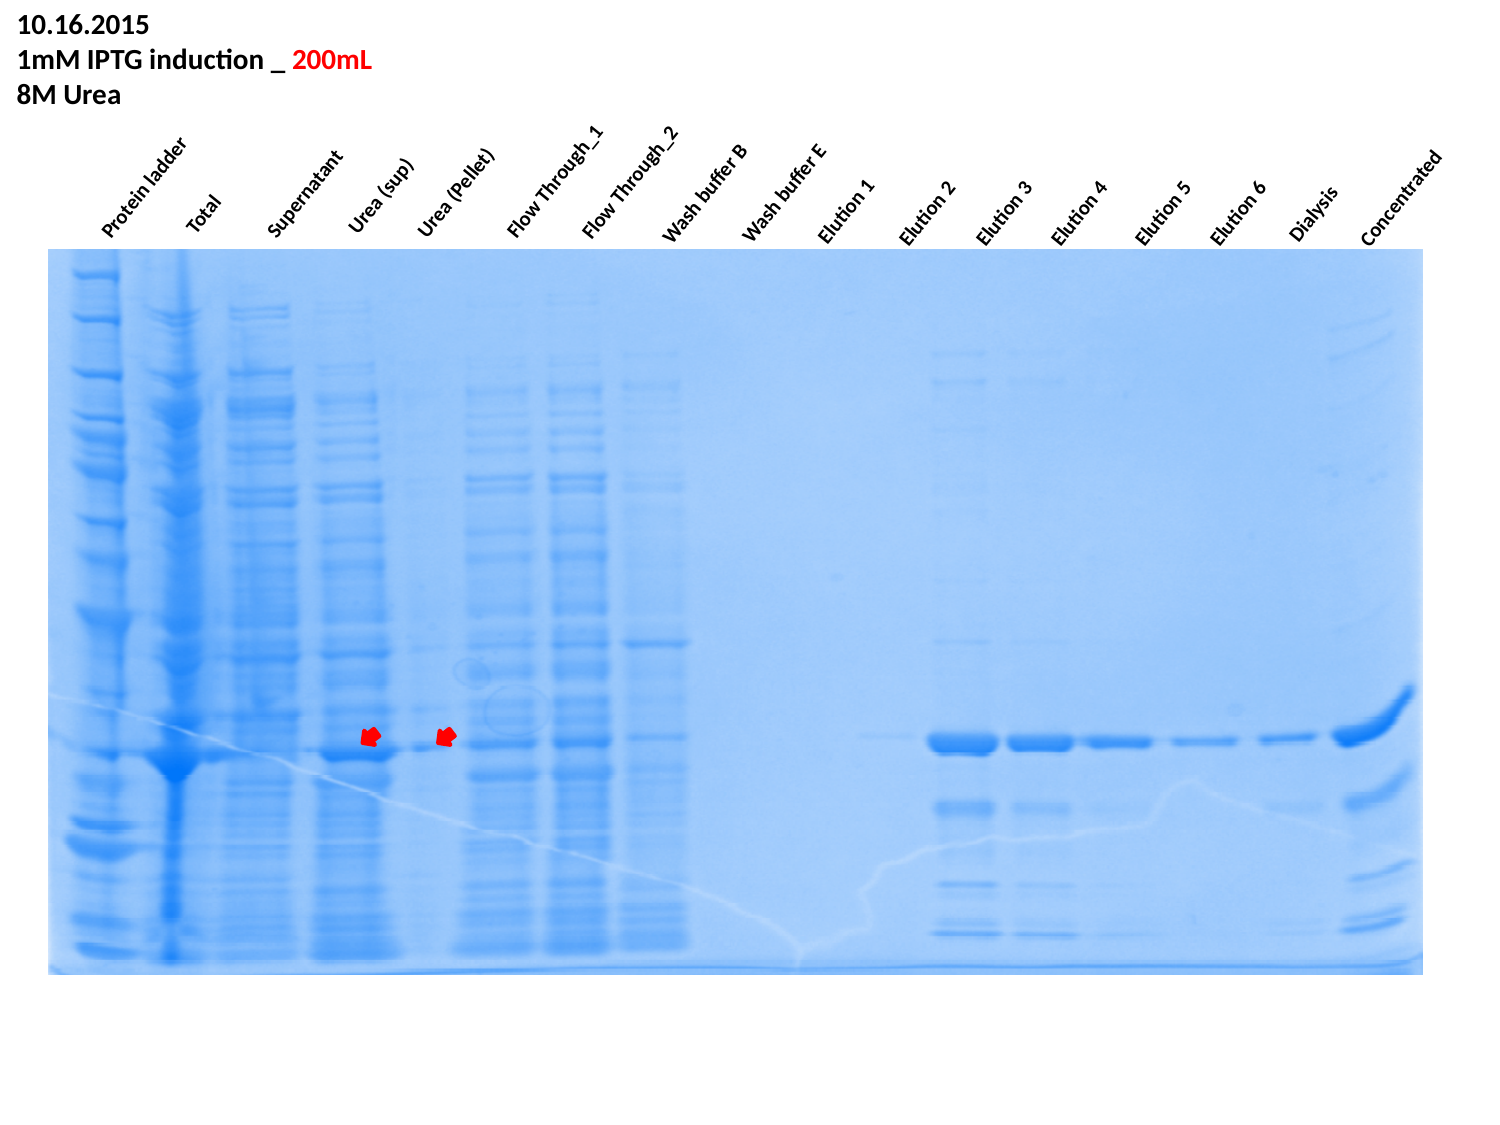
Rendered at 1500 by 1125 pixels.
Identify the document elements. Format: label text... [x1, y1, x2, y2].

text_box Elution 5 [1107, 142, 1225, 248]
text_box Flow Through_2 [558, 101, 700, 248]
text_box 10.16.2015 1mM IPTG induction _ 200mL 8M Urea [1, 0, 388, 118]
text_box Flow Through_1 [483, 99, 625, 248]
text_box Elution 4 [1024, 142, 1141, 248]
text_box Urea (Pellet) [384, 112, 525, 248]
text_box Total [155, 162, 250, 248]
text_box Elution 1 [789, 145, 903, 248]
text_box Concentrated [1337, 127, 1462, 248]
picture [47, 249, 1424, 976]
text_box Elution 3 [949, 142, 1066, 248]
text_box Dialysis [1258, 142, 1375, 248]
text_box Supernatant [233, 118, 375, 248]
text_box Wash buffer B [633, 112, 775, 248]
text_box Elution 6 [1182, 142, 1300, 248]
text_box Protein ladder [76, 118, 211, 248]
text_box Wash buffer E [712, 112, 854, 248]
text_box Elution 2 [871, 142, 989, 248]
text_box Urea (sup) [311, 115, 450, 248]
